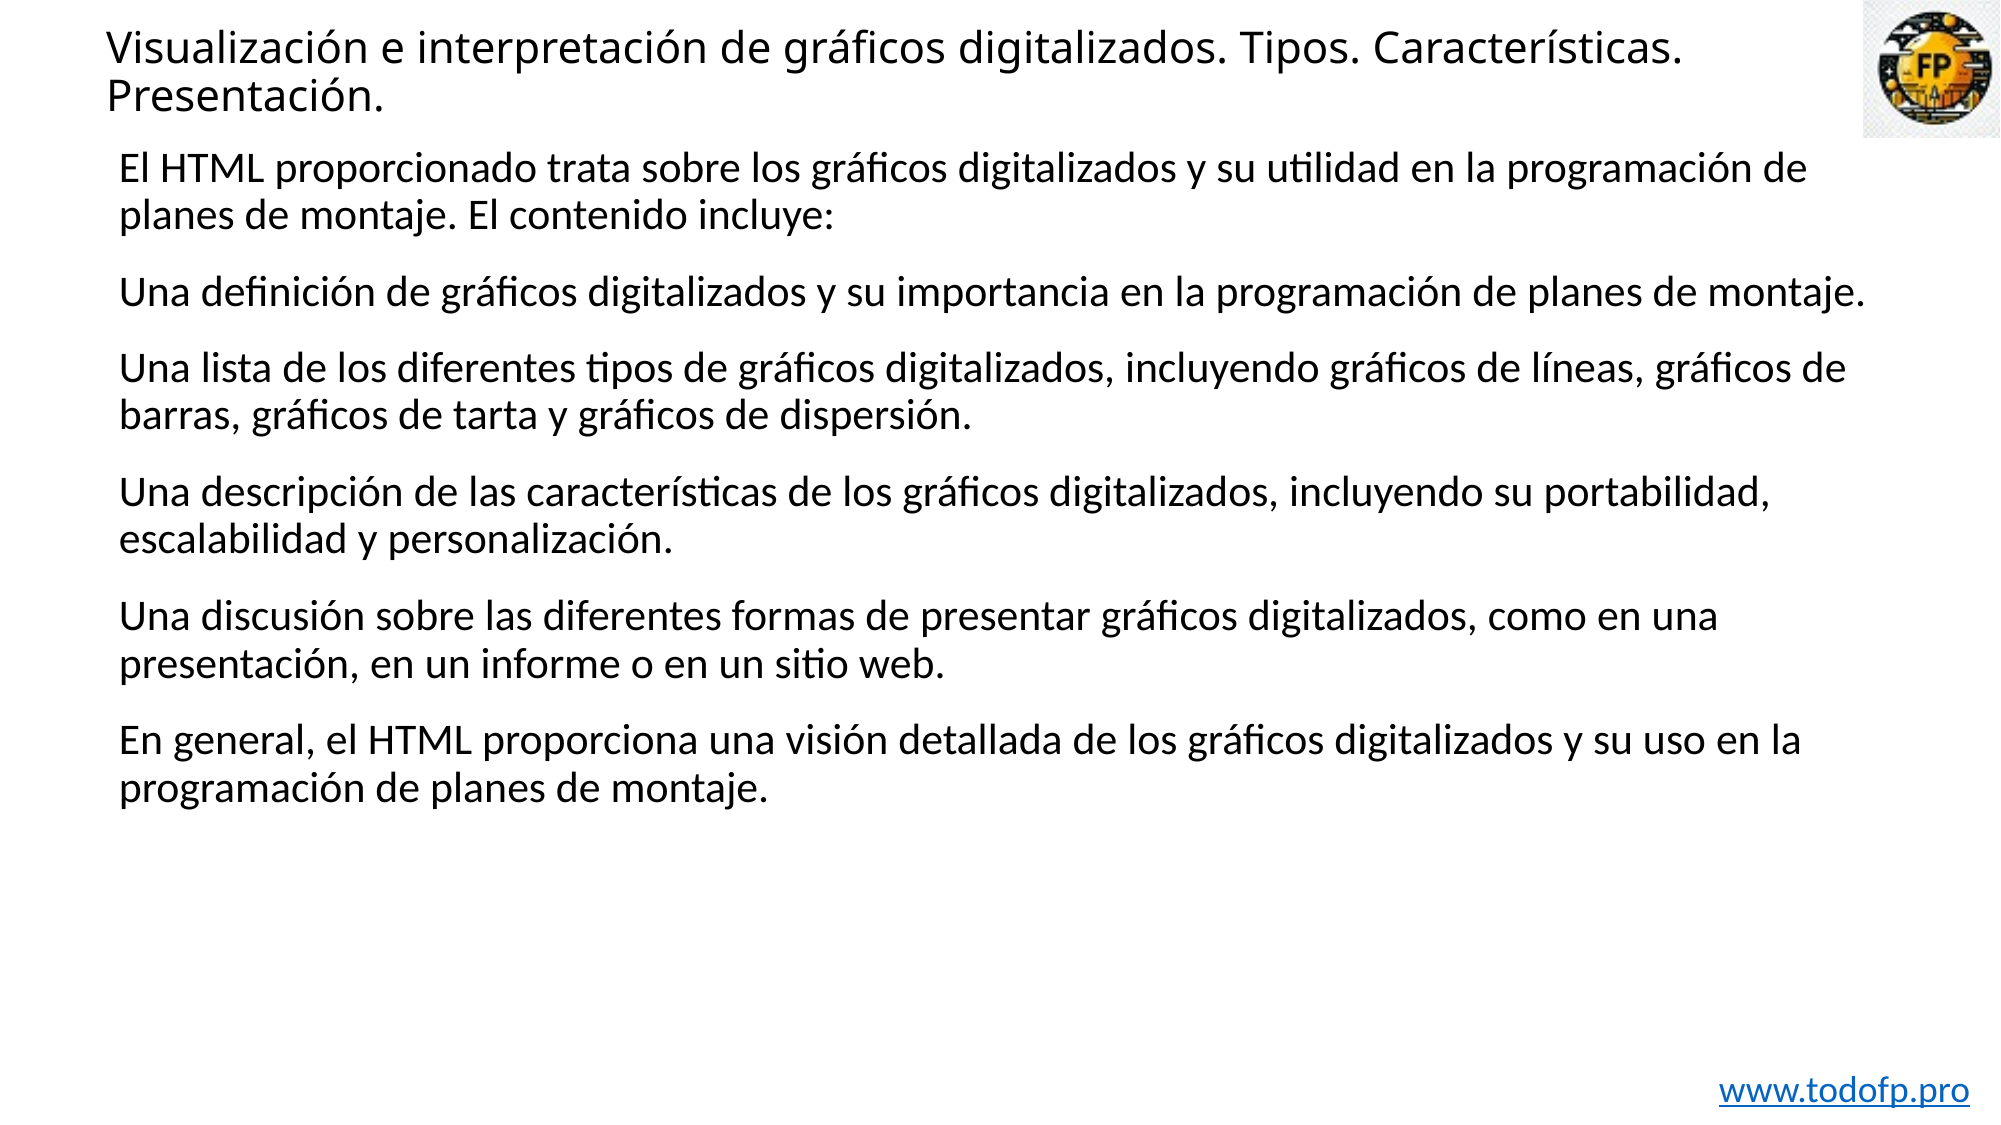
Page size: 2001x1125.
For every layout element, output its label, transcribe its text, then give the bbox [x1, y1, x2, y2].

text_box www.todofp.pro [1692, 1057, 1986, 1117]
list El HTML proporcionado trata sobre los gráficos digitalizados y su utilidad en la programación de planes de montaje. El contenido incluye: Una definición de gráficos digitalizados y su importancia en la programación de planes de montaje. Una lista de los diferentes tipos de gráficos digitalizados, incluyendo gráficos de líneas, gráficos de barras, gráficos de tarta y gráficos de dispersión. Una descripción de las características de los gráficos digitalizados, incluyendo su portabilidad, escalabilidad y personalización. Una discusión sobre las diferentes formas de presentar gráficos digitalizados, como en una presentación, en un informe o en un sitio web. En general, el HTML proporciona una visión detallada de los gráficos digitalizados y su uso en la programación de planes de montaje. [104, 136, 1915, 1063]
title Visualización e interpretación de gráficos digitalizados. Tipos. Características. Presentación. [91, 16, 1819, 131]
picture [1863, 0, 2000, 138]
